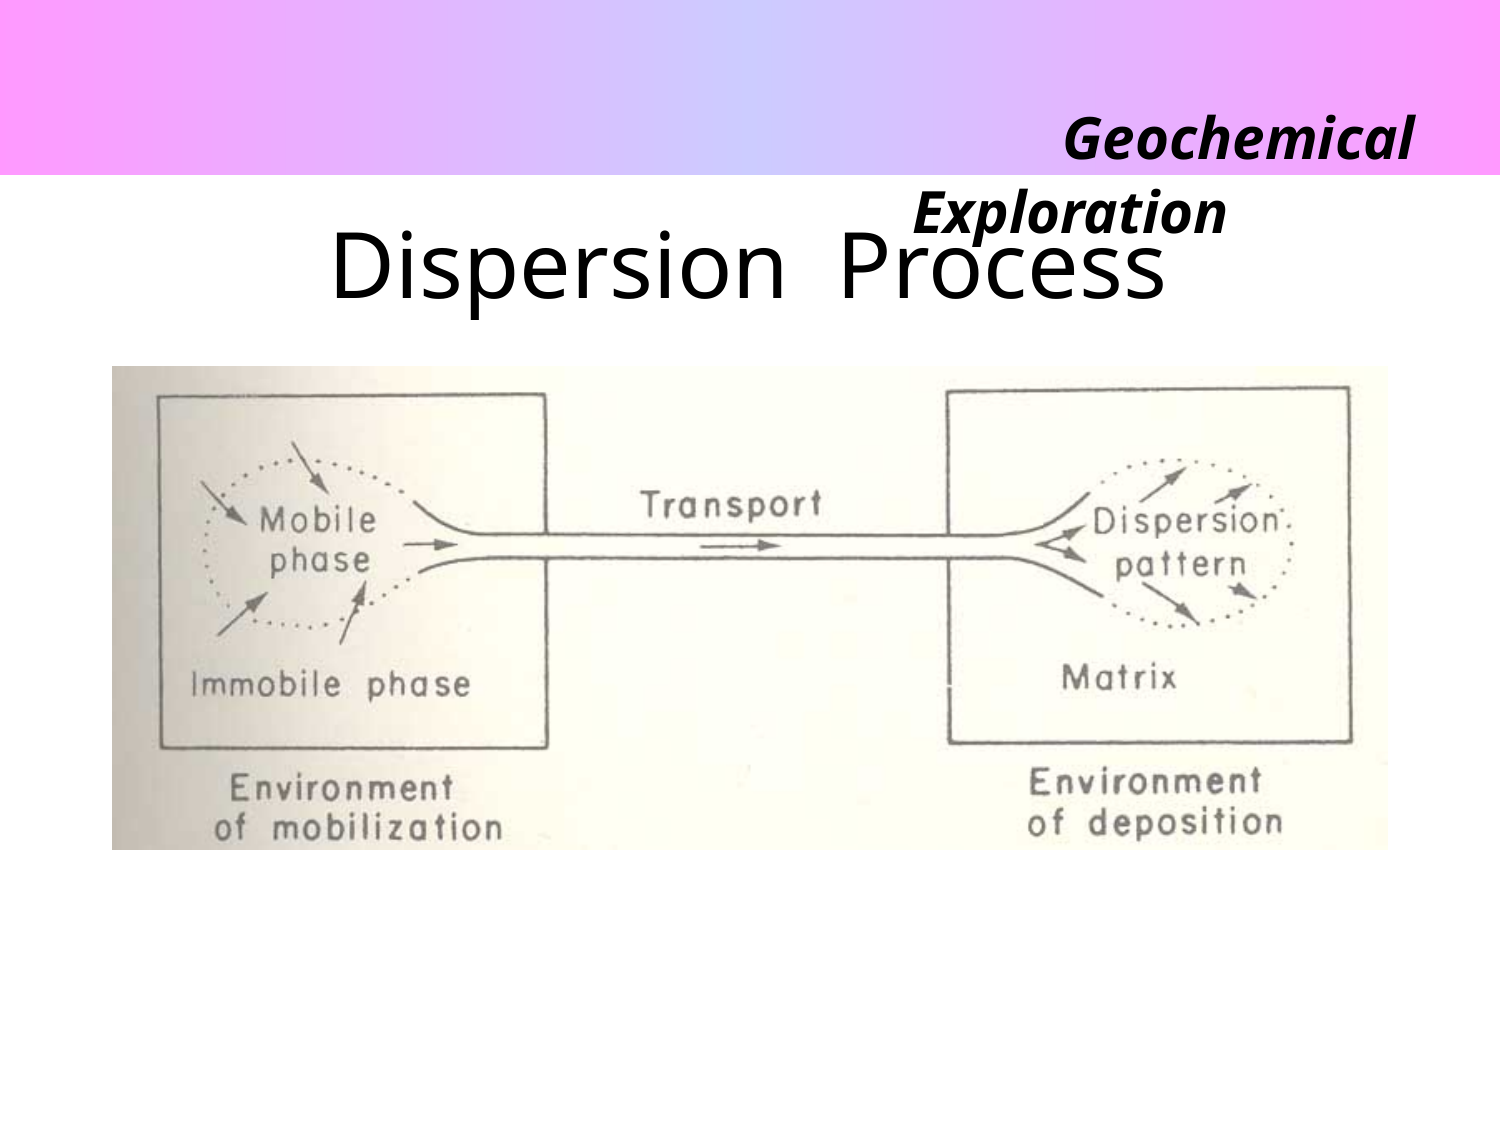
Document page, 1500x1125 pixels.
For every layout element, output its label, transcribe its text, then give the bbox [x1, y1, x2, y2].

text_box Dispersion Process [314, 199, 1183, 325]
picture [112, 365, 1388, 851]
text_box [0, 0, 1500, 183]
